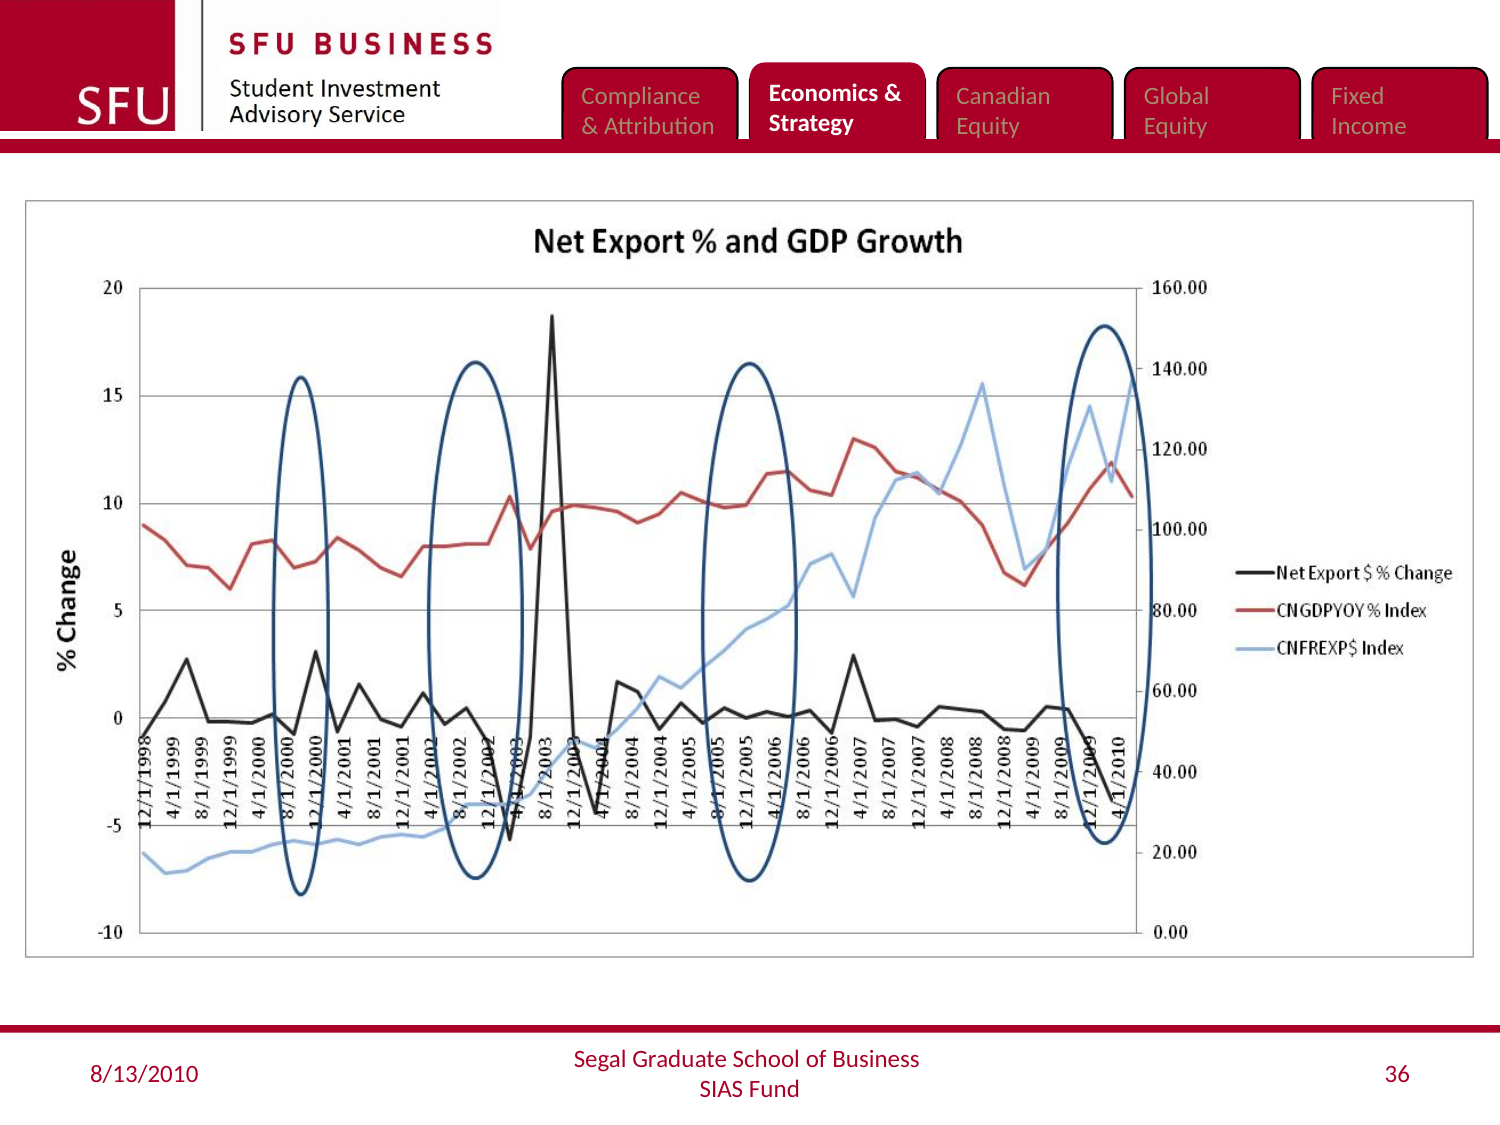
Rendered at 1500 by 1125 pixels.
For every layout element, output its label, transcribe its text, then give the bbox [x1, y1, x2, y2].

picture [0, 0, 500, 131]
footer Segal Graduate School of Business SIAS Fund [512, 1042, 988, 1103]
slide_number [75, 1042, 425, 1103]
picture [24, 199, 1476, 960]
slide_number 36 [1074, 1042, 1425, 1103]
